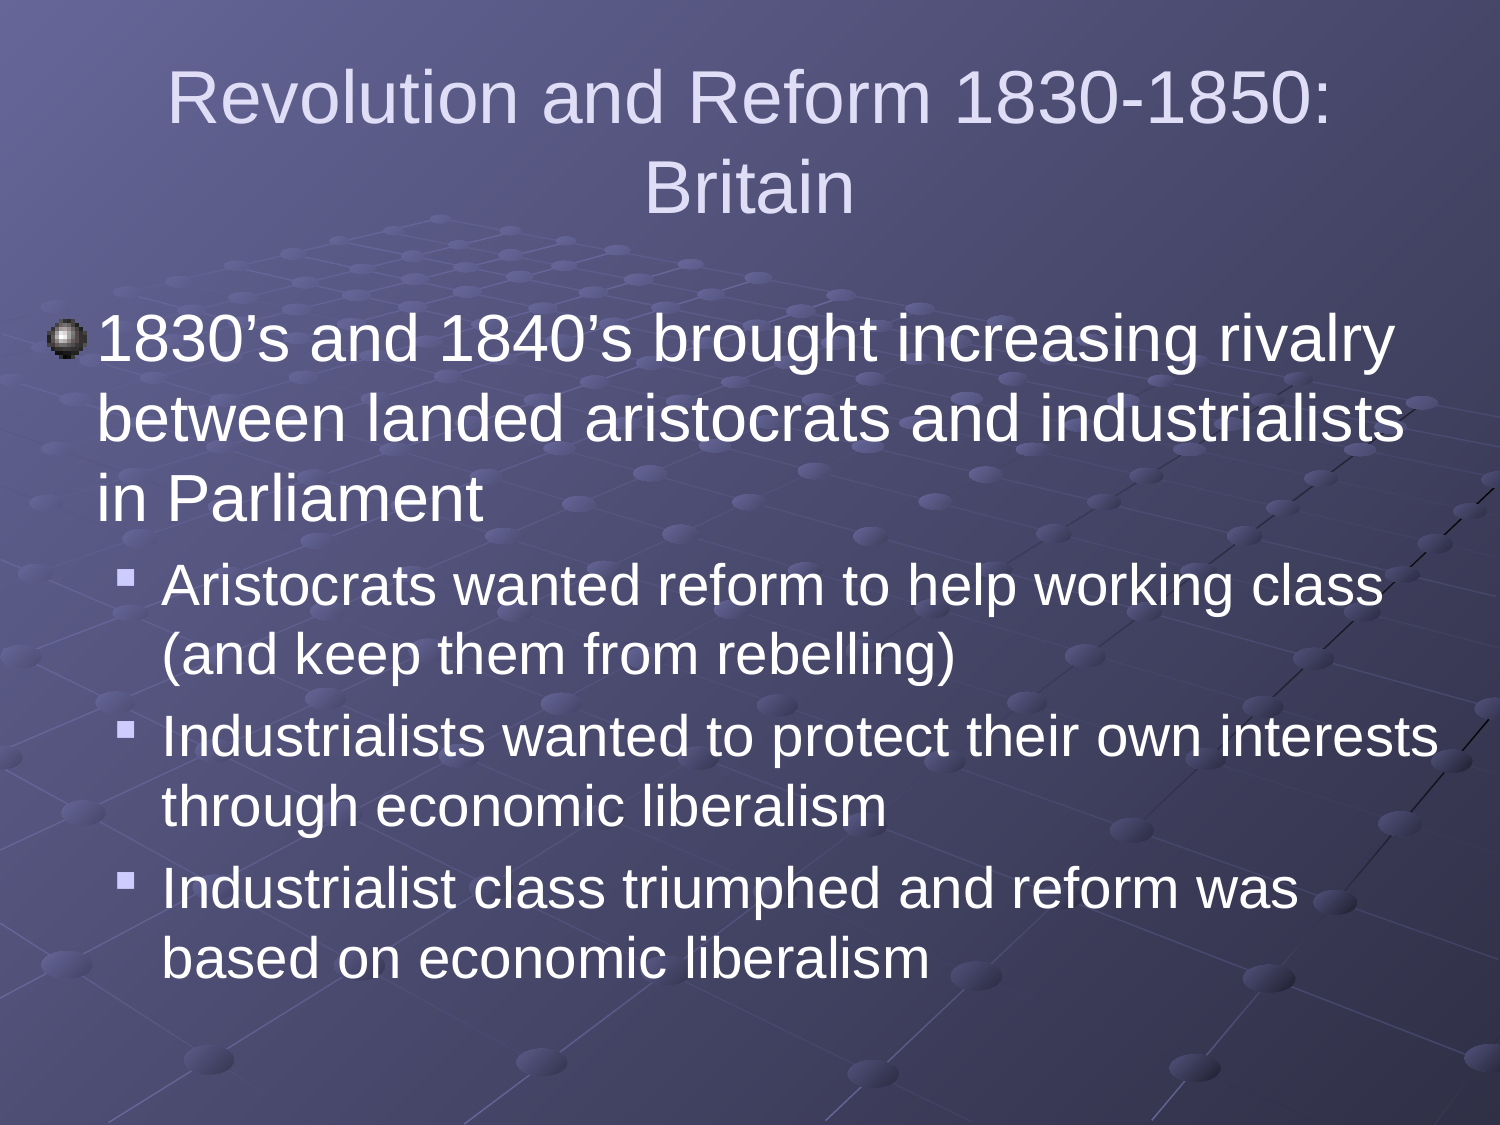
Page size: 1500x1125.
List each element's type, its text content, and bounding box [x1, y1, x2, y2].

list 1830’s and 1840’s brought increasing rivalry between landed aristocrats and industrialists in Parliament Aristocrats wanted reform to help working class (and keep them from rebelling) Industrialists wanted to protect their own interests through economic liberalism Industrialist class triumphed and reform was based on economic liberalism [24, 287, 1463, 1075]
picture [39, 311, 87, 359]
title Revolution and Reform 1830-1850: Britain [75, 45, 1425, 233]
